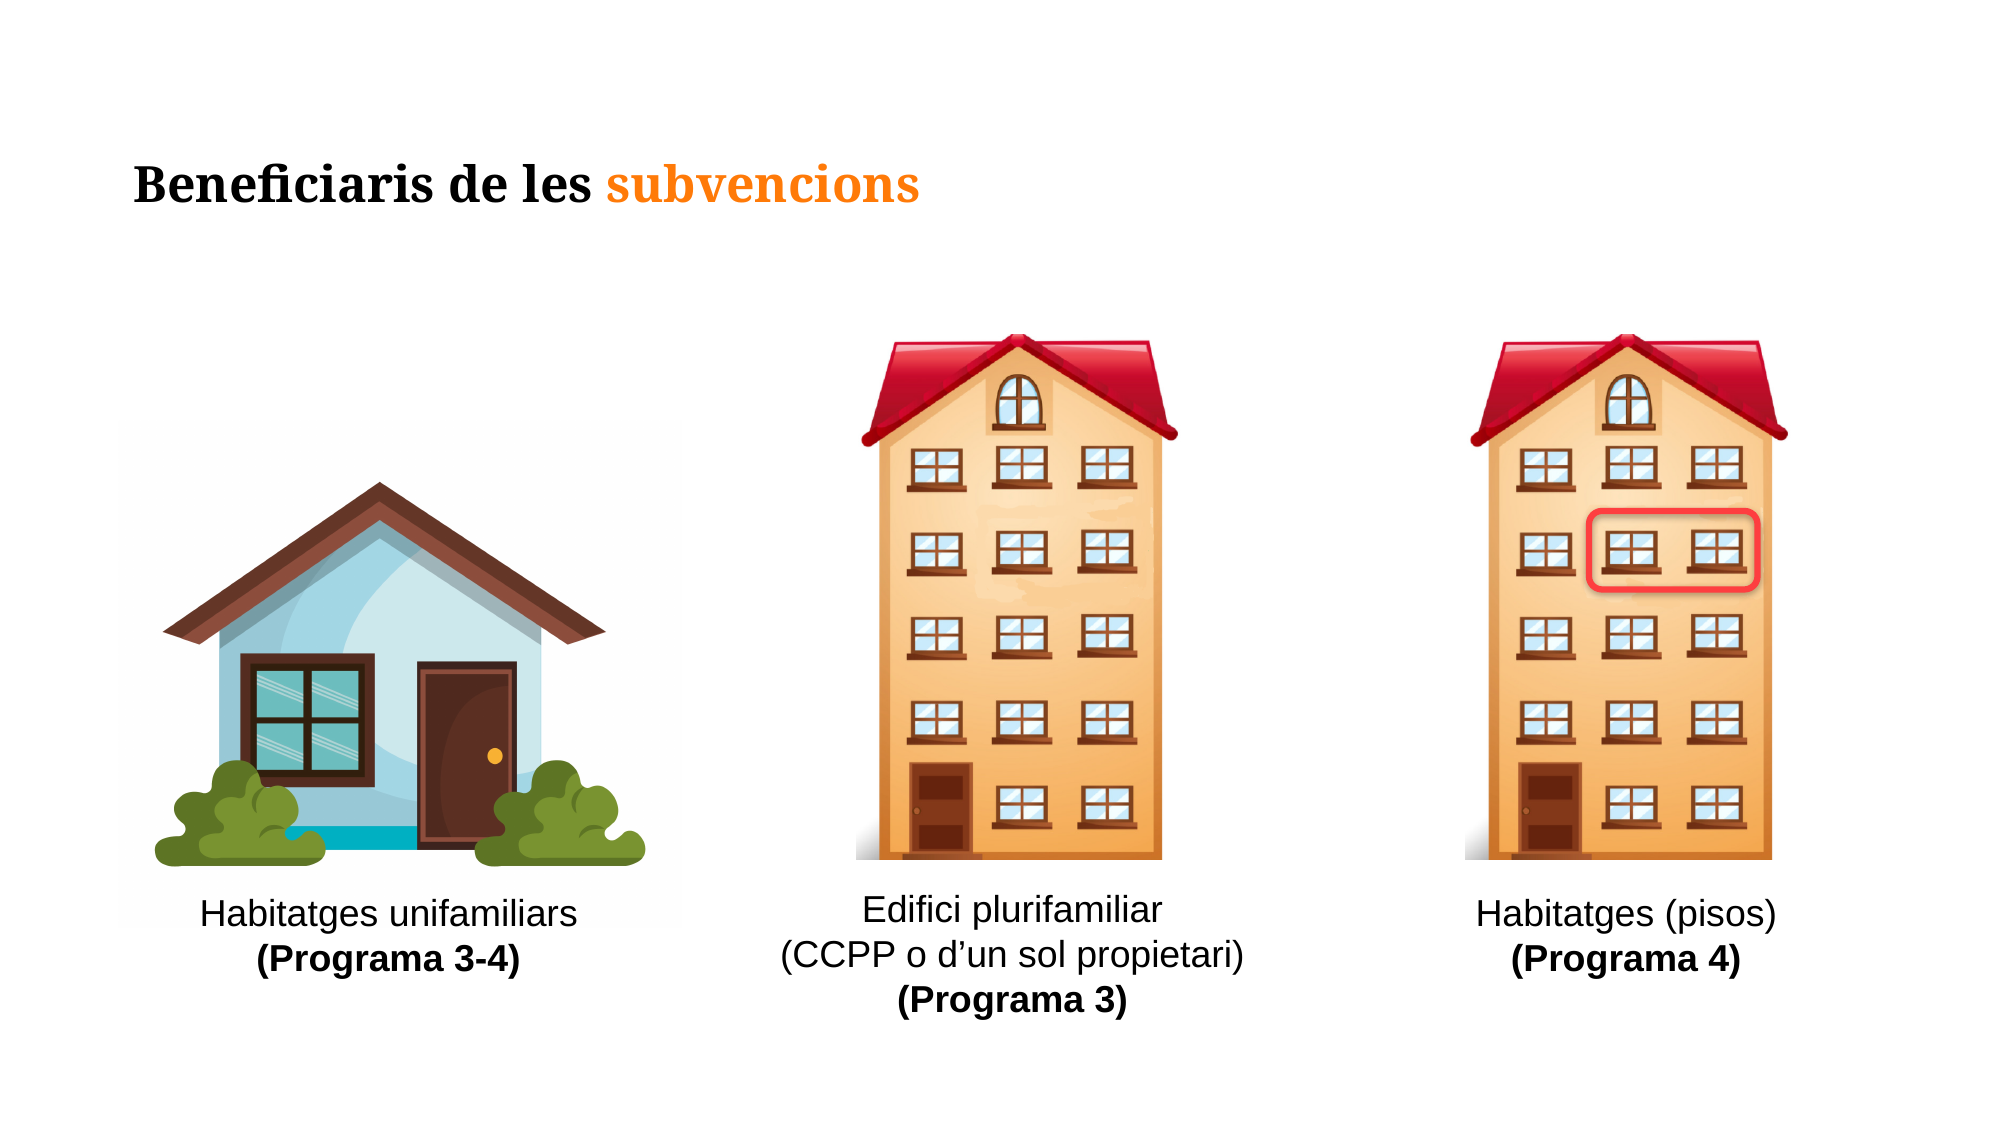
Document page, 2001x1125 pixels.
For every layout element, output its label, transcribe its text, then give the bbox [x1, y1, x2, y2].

text_box Beneficiaris de les subvencions [118, 136, 1478, 229]
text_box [761, 334, 1264, 1030]
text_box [118, 420, 682, 988]
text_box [1458, 334, 1795, 988]
